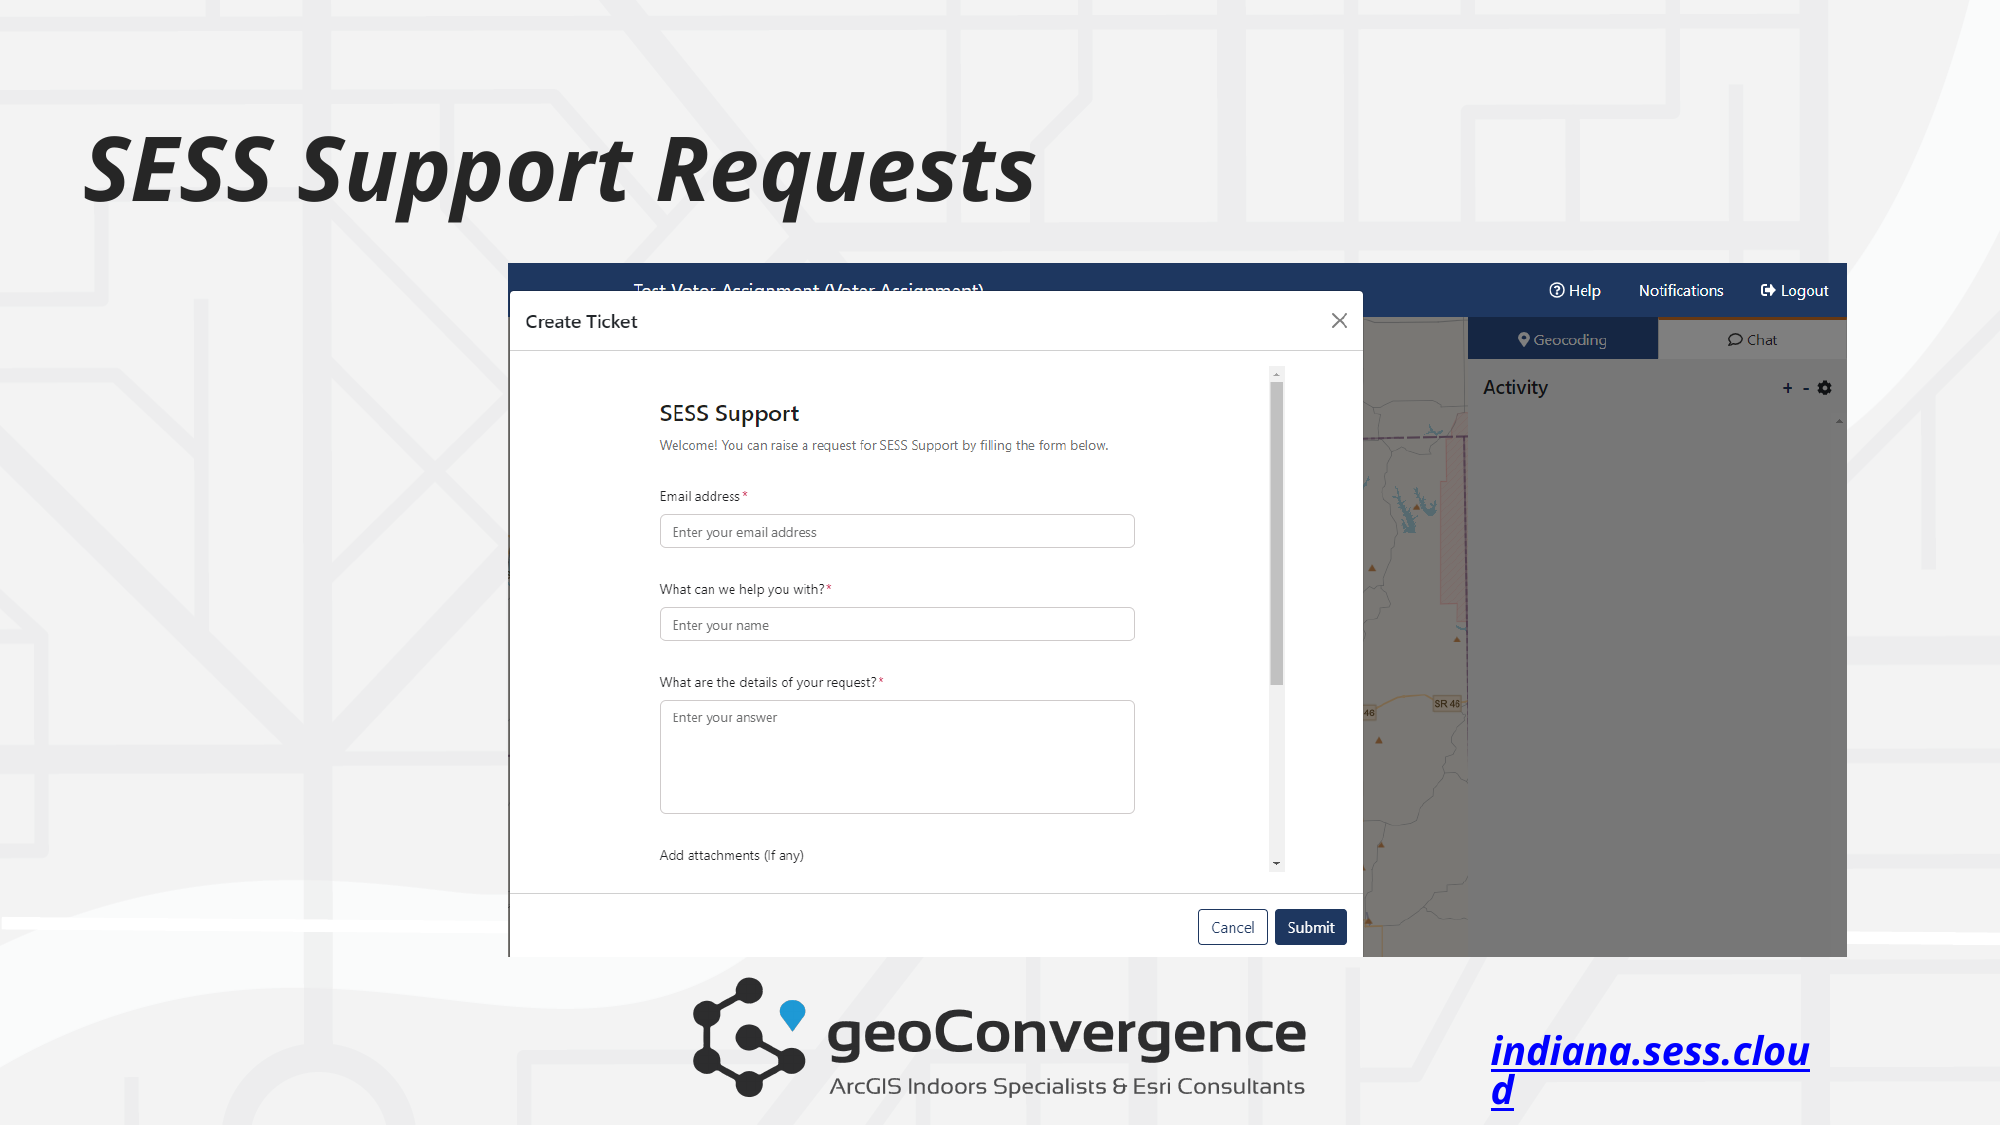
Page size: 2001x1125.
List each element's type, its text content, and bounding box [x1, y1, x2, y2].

text_box indiana.sess.cloud [1475, 1003, 1842, 1103]
picture [680, 967, 1322, 1108]
picture [508, 263, 1847, 957]
text_box SESS Support Requests [68, 97, 1305, 283]
